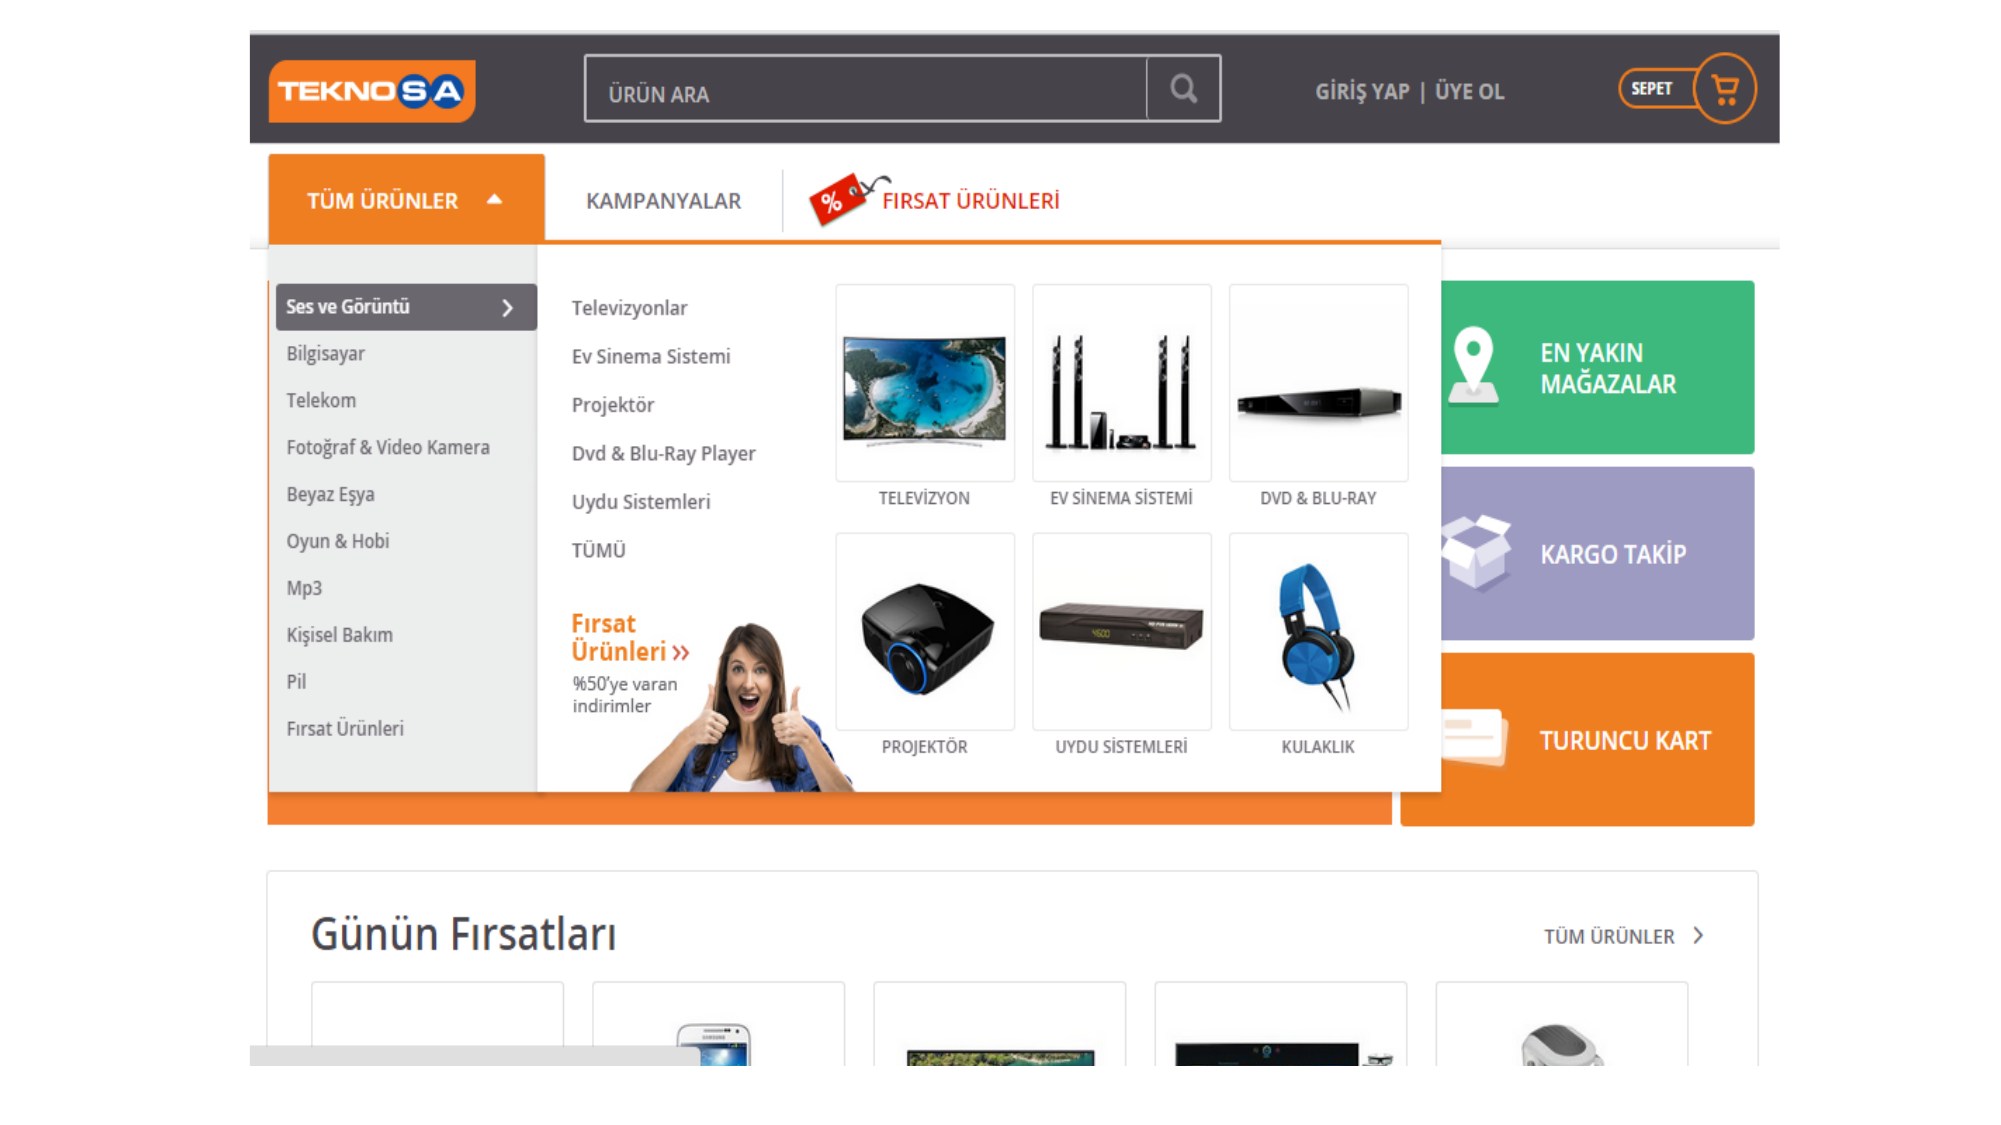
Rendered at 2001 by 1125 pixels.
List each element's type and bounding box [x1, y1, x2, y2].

picture [249, 30, 1780, 1066]
